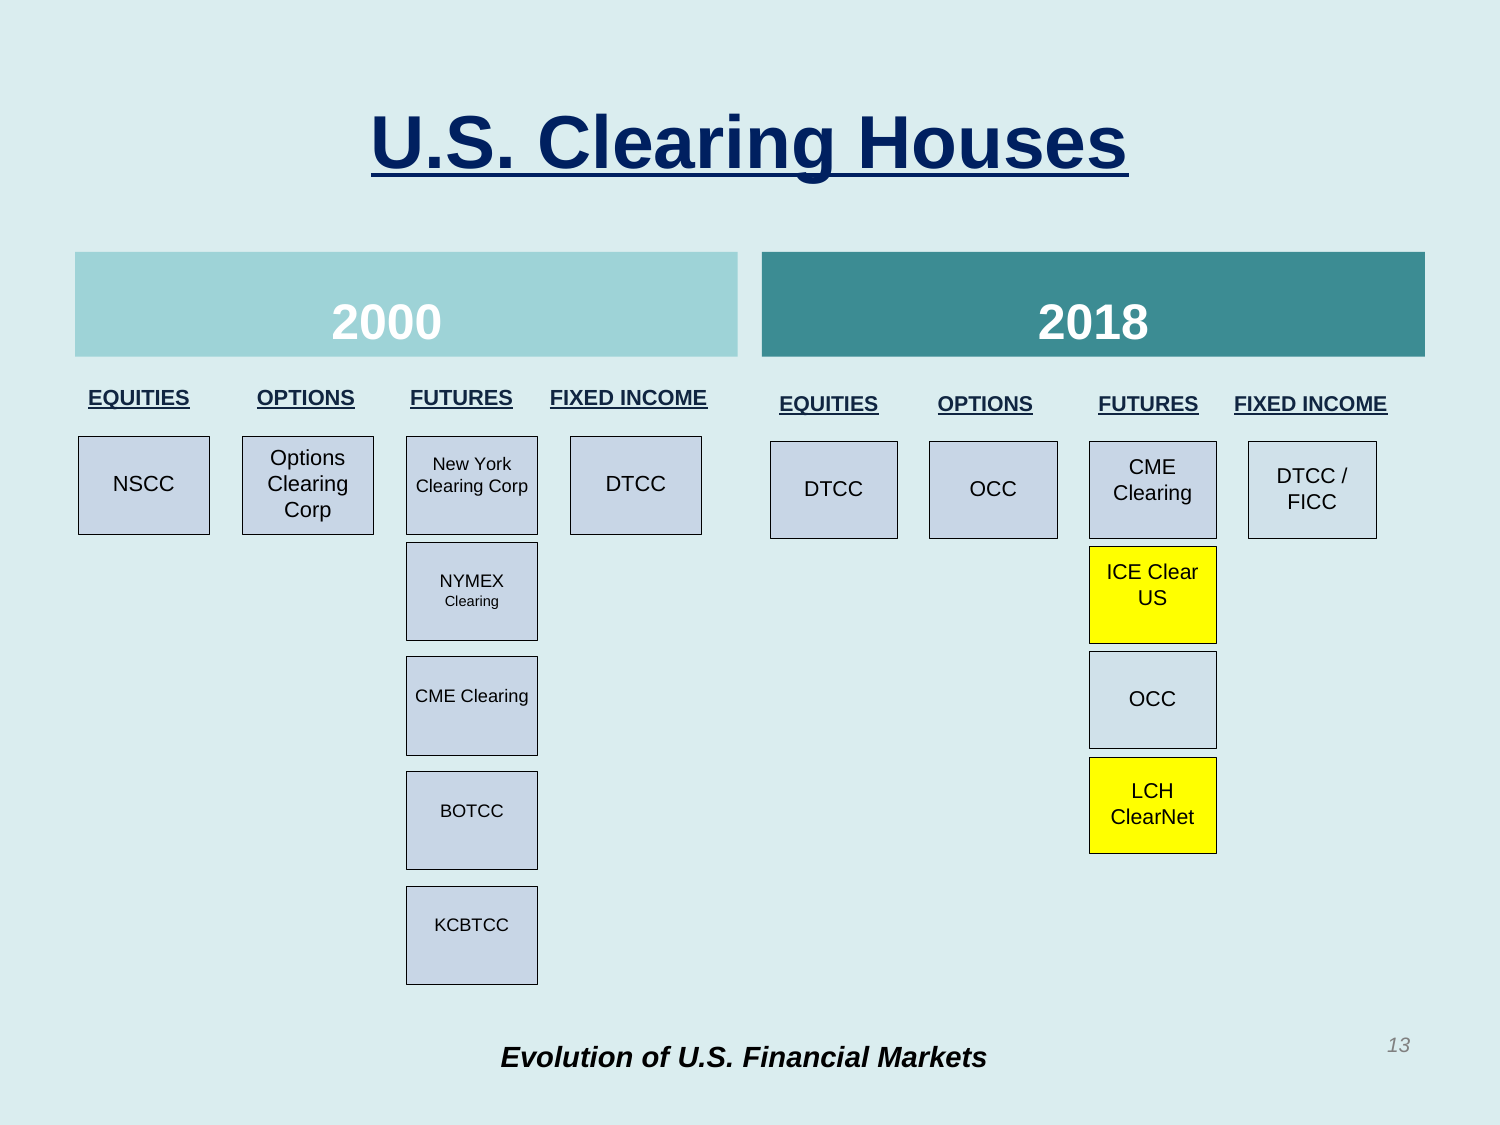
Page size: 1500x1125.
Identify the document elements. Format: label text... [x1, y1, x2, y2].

title U.S. Clearing Houses [75, 45, 1425, 233]
slide_number 13 [1074, 1024, 1426, 1103]
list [74, 374, 738, 987]
list 2018 [761, 251, 1425, 357]
footer Evolution of U.S. Financial Markets [354, 1030, 1074, 1097]
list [766, 381, 1428, 857]
list 2000 [75, 251, 738, 357]
